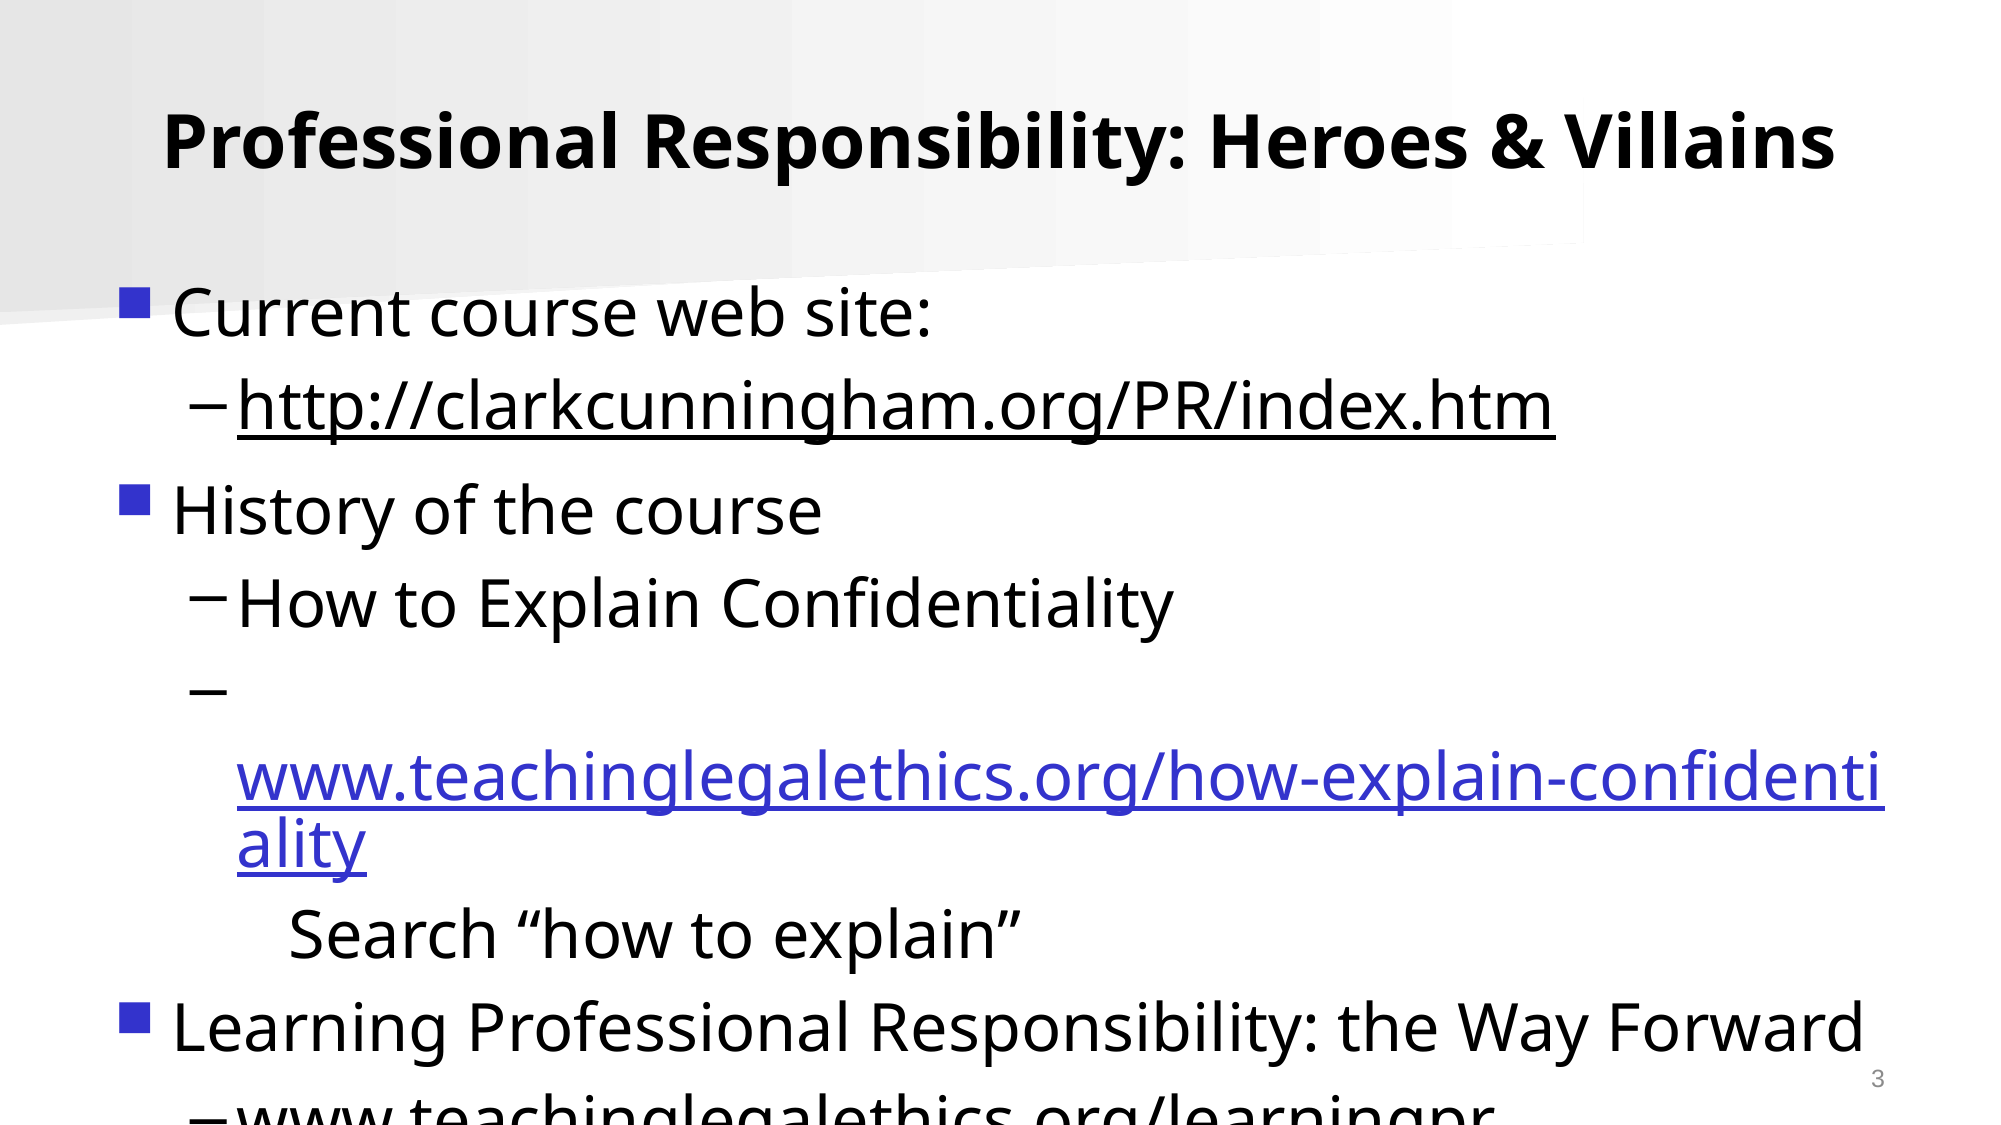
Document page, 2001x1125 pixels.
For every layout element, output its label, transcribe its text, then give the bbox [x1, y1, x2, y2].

slide_number 3 [1433, 1025, 1900, 1100]
list Current course web site: http://clarkcunningham.org/PR/index.htm History of the course How to Explain Confidentiality www.teachinglegalethics.org/how-explain-confidentiality Search “how to explain” Learning Professional Responsibility: the Way Forward www.teachinglegalethics.org/learningpr Search “way forward” [99, 262, 1900, 1050]
title Professional Responsibility: Heroes & Villains [99, 45, 1900, 233]
